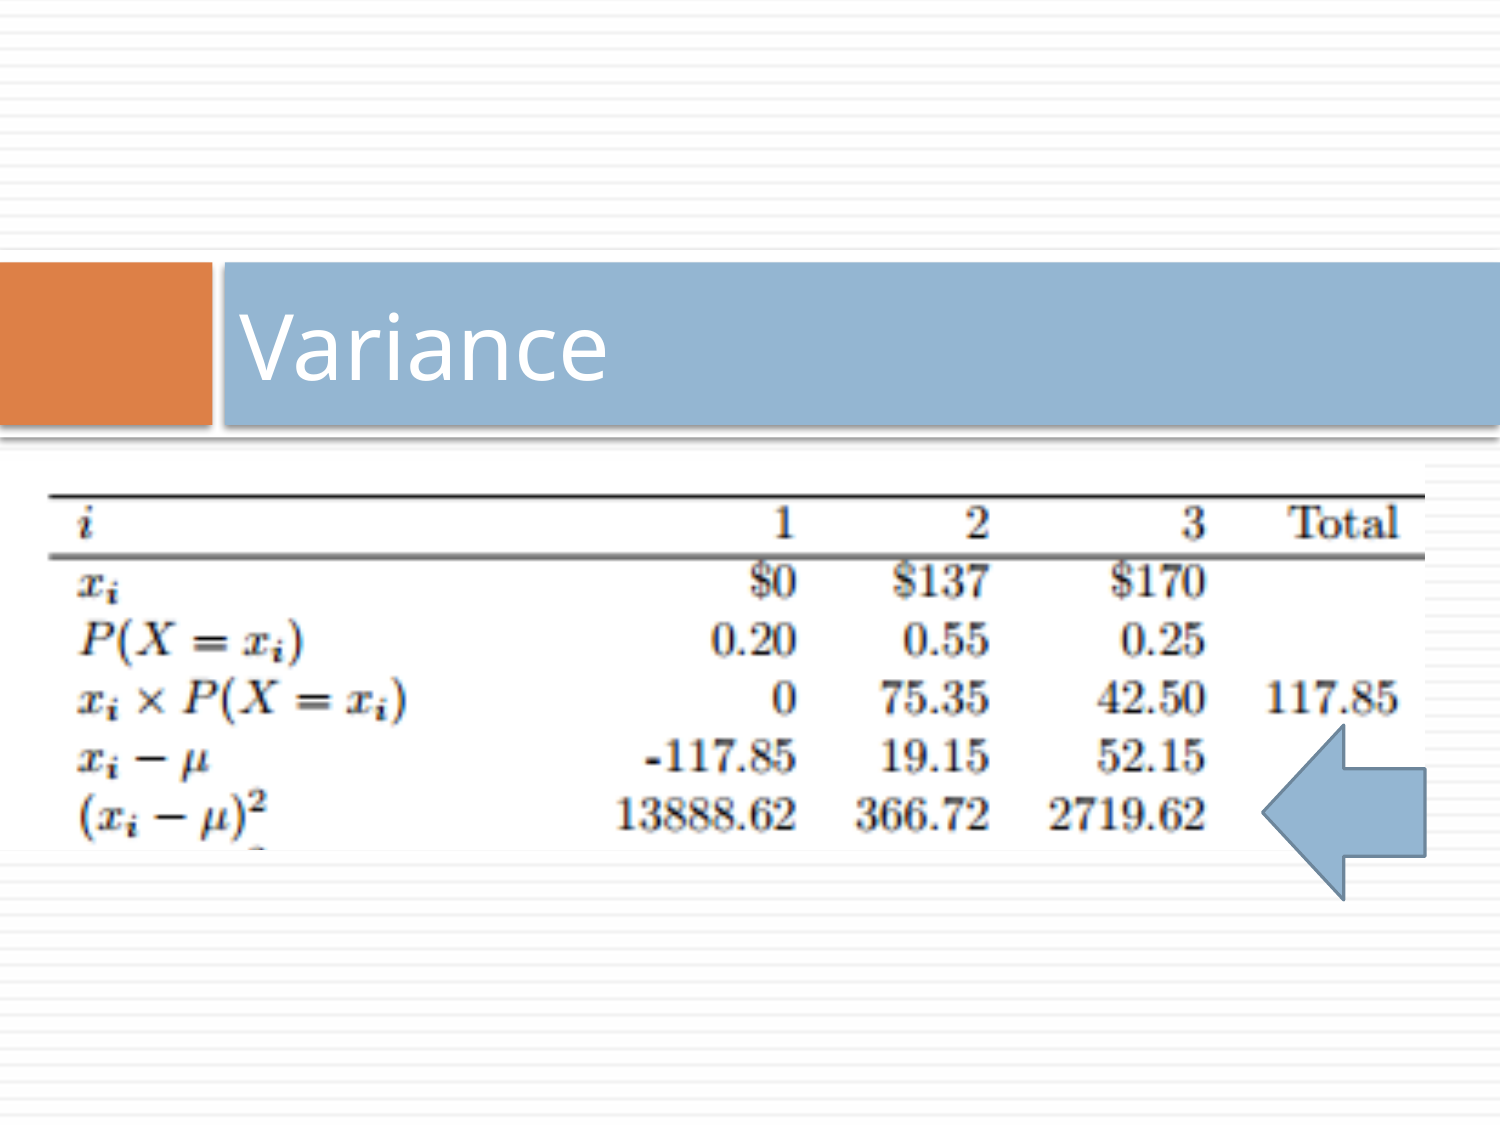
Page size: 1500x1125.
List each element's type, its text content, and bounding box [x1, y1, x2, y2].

title Variance [225, 262, 1475, 425]
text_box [0, 462, 1426, 901]
